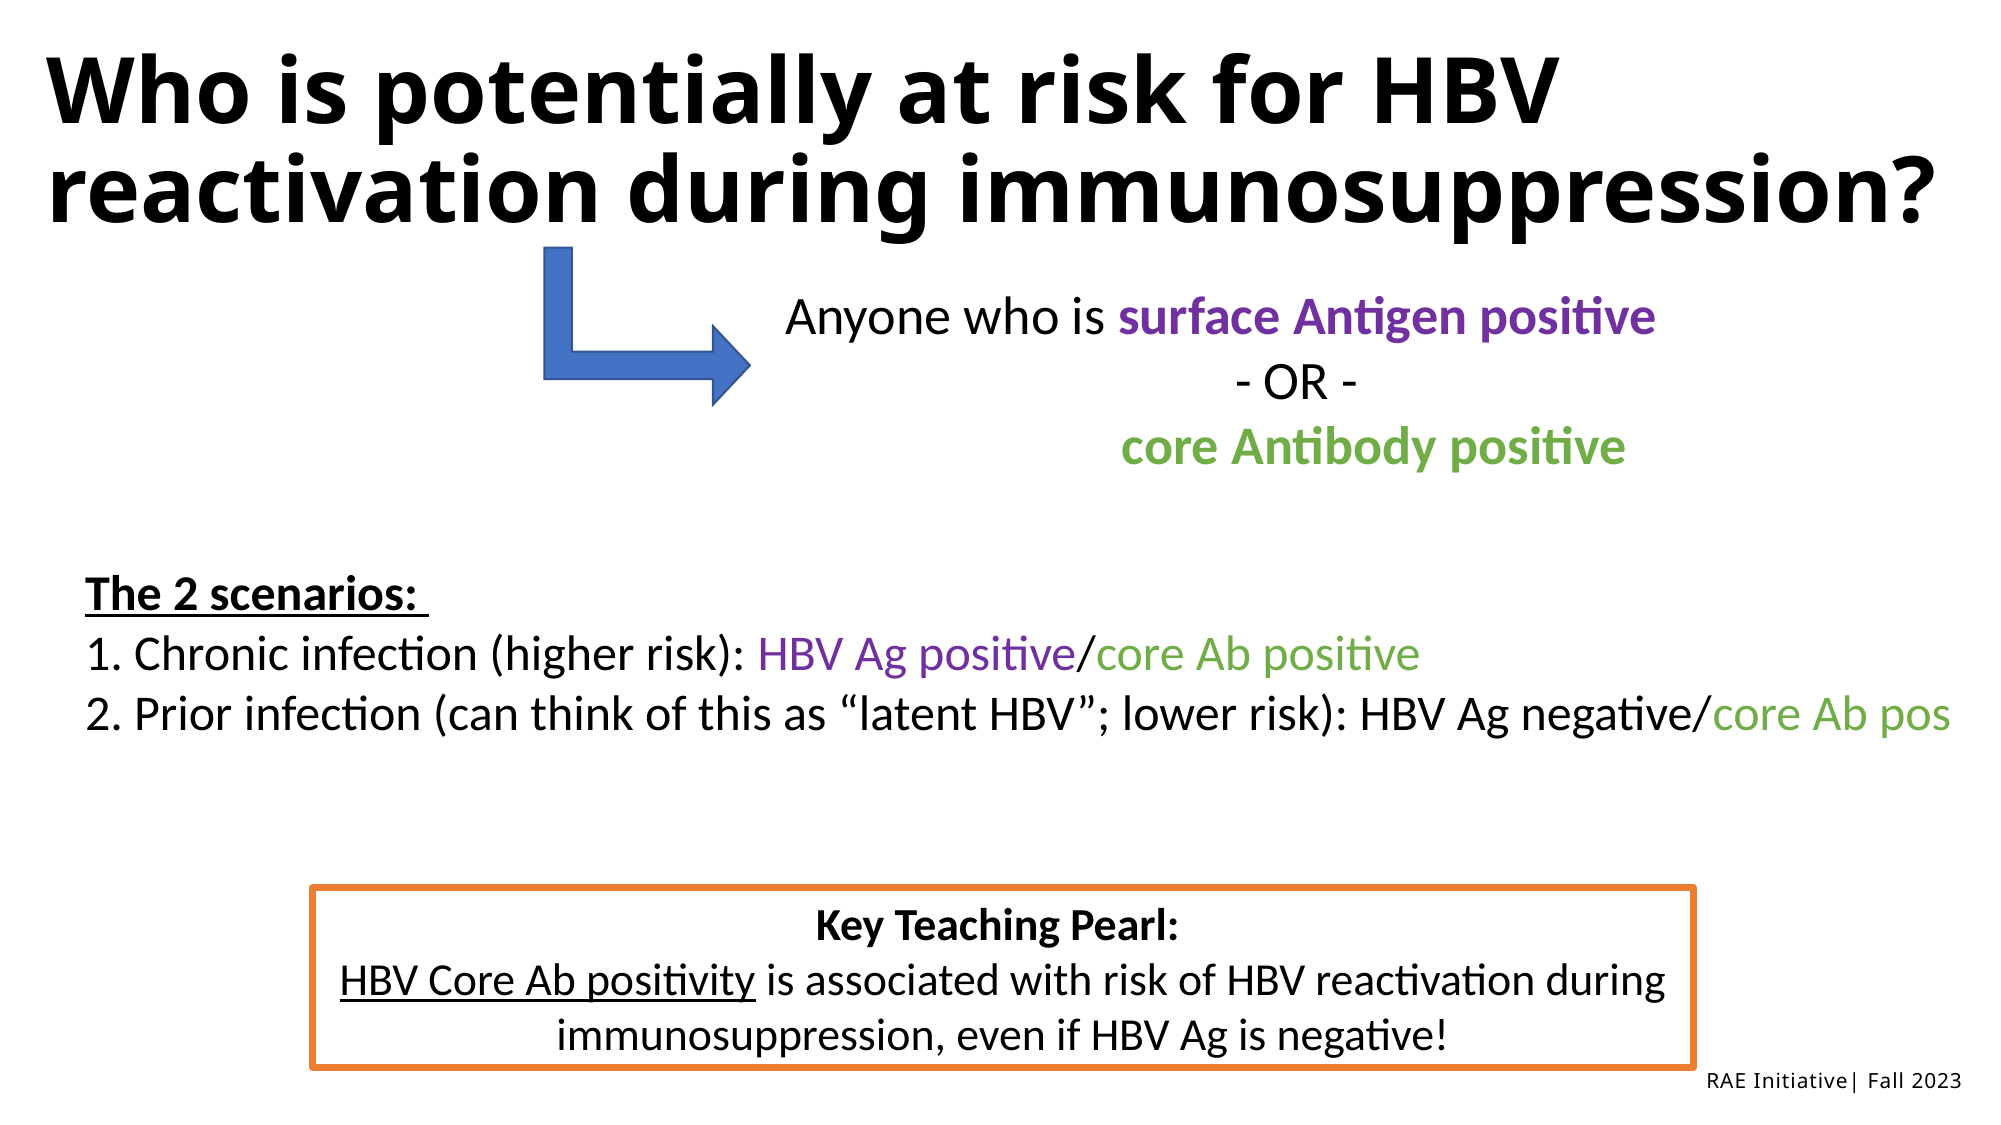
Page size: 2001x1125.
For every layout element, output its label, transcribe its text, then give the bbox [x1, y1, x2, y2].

text_box The 2 scenarios: 1. Chronic infection (higher risk): HBV Ag positive/core Ab positive 2. Prior infection (can think of this as “latent HBV”; lower risk): HBV Ag negative/core Ab pos [70, 552, 2000, 748]
text_box RAE Initiative| Fall 2023 [1588, 1068, 1962, 1094]
title Who is potentially at risk for HBV reactivation during immunosuppression? [31, 138, 1969, 357]
text_box Key Teaching Pearl: HBV Core Ab positivity is associated with risk of HBV reactivation during immunosuppression, even if HBV Ag is negative! [312, 887, 1694, 1068]
text_box [543, 246, 752, 408]
text_box Anyone who is surface Antigen positive - OR - core Antibody positive [770, 272, 1969, 483]
